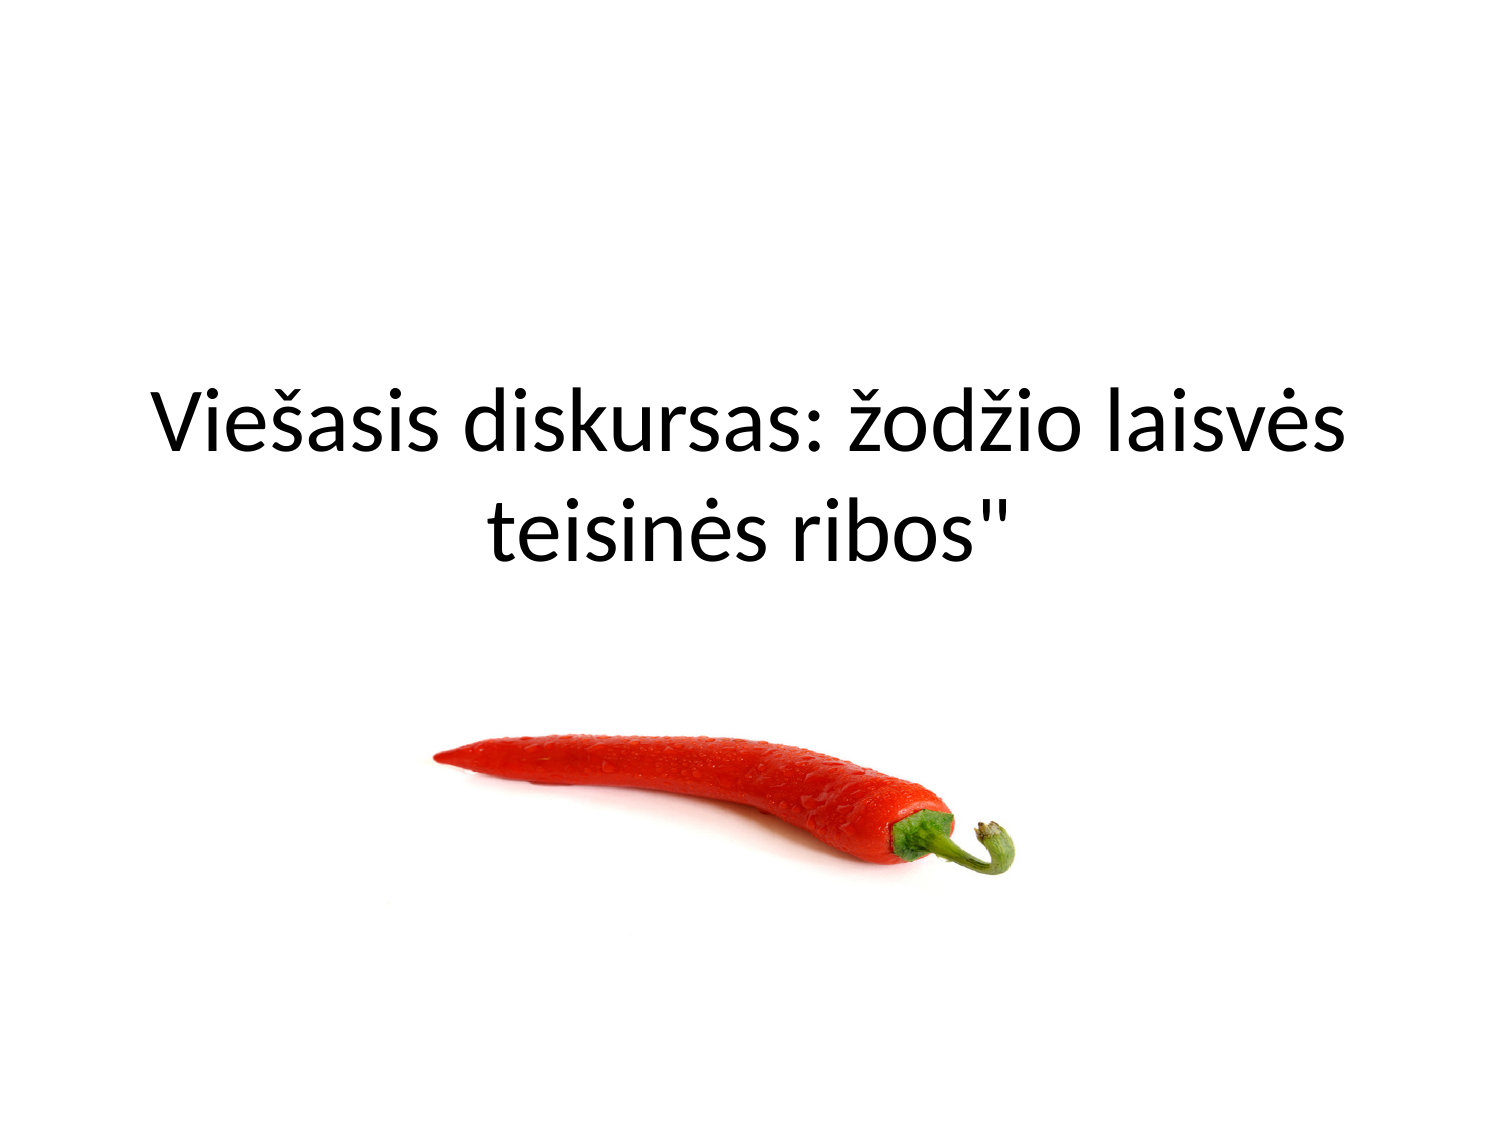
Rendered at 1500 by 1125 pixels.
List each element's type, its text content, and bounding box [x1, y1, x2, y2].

picture [326, 609, 1058, 938]
title Viešasis diskursas: žodžio laisvės teisinės ribos" [112, 349, 1388, 591]
